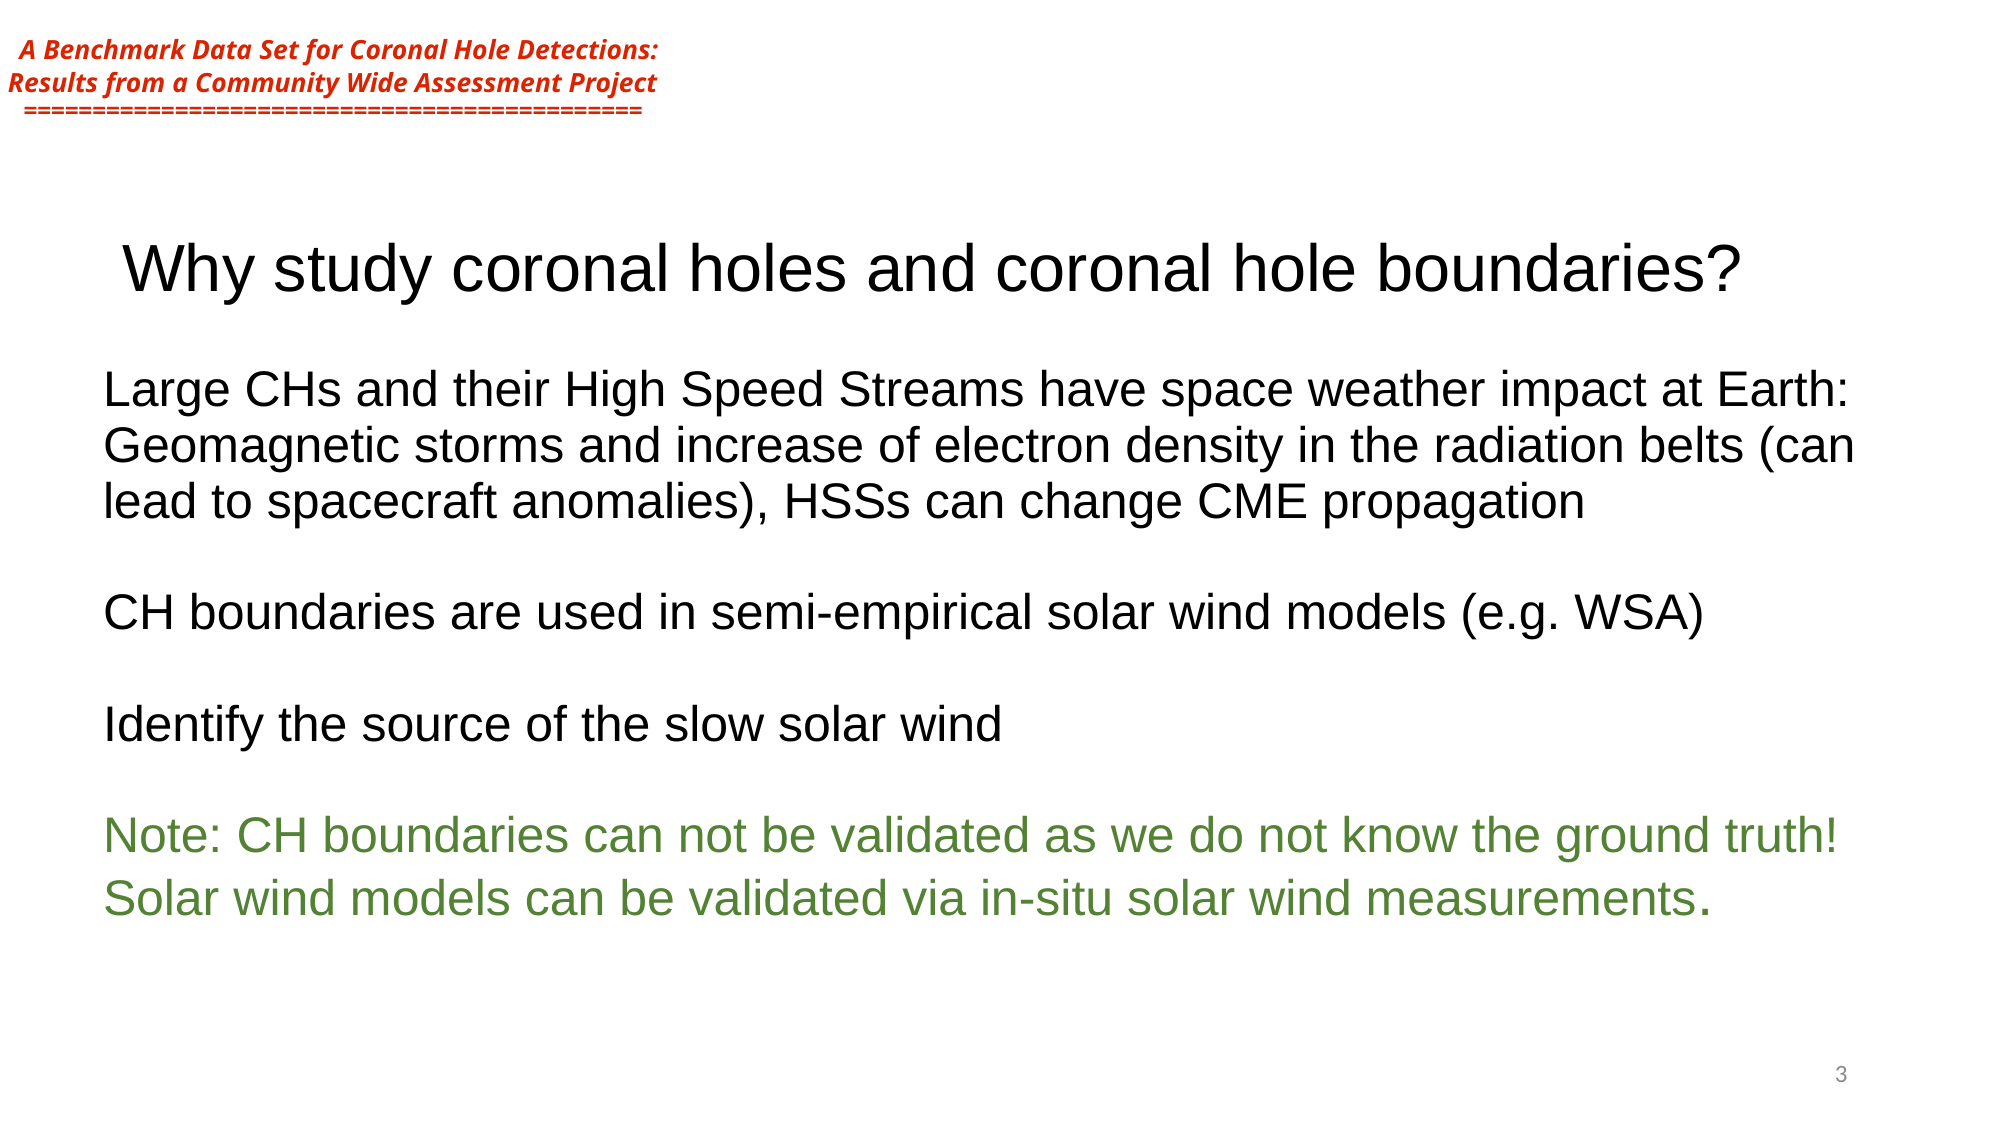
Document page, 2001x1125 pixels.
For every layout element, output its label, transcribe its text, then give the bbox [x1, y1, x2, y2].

text_box Why study coronal holes and coronal hole boundaries? Large CHs and their High Speed Streams have space weather impact at Earth: Geomagnetic storms and increase of electron density in the radiation belts (can lead to spacecraft anomalies), HSSs can change CME propagation CH boundaries are used in semi-empirical solar wind models (e.g. WSA) Identify the source of the slow solar wind Note: CH boundaries can not be validated as we do not know the ground truth! Solar wind models can be validated via in-situ solar wind measurements. [103, 195, 1942, 1025]
slide_number 3 [1412, 1042, 1863, 1103]
text_box A Benchmark Data Set for Coronal Hole Detections: Results from a Community Wide Assessment Project ============================================= [0, 0, 690, 144]
